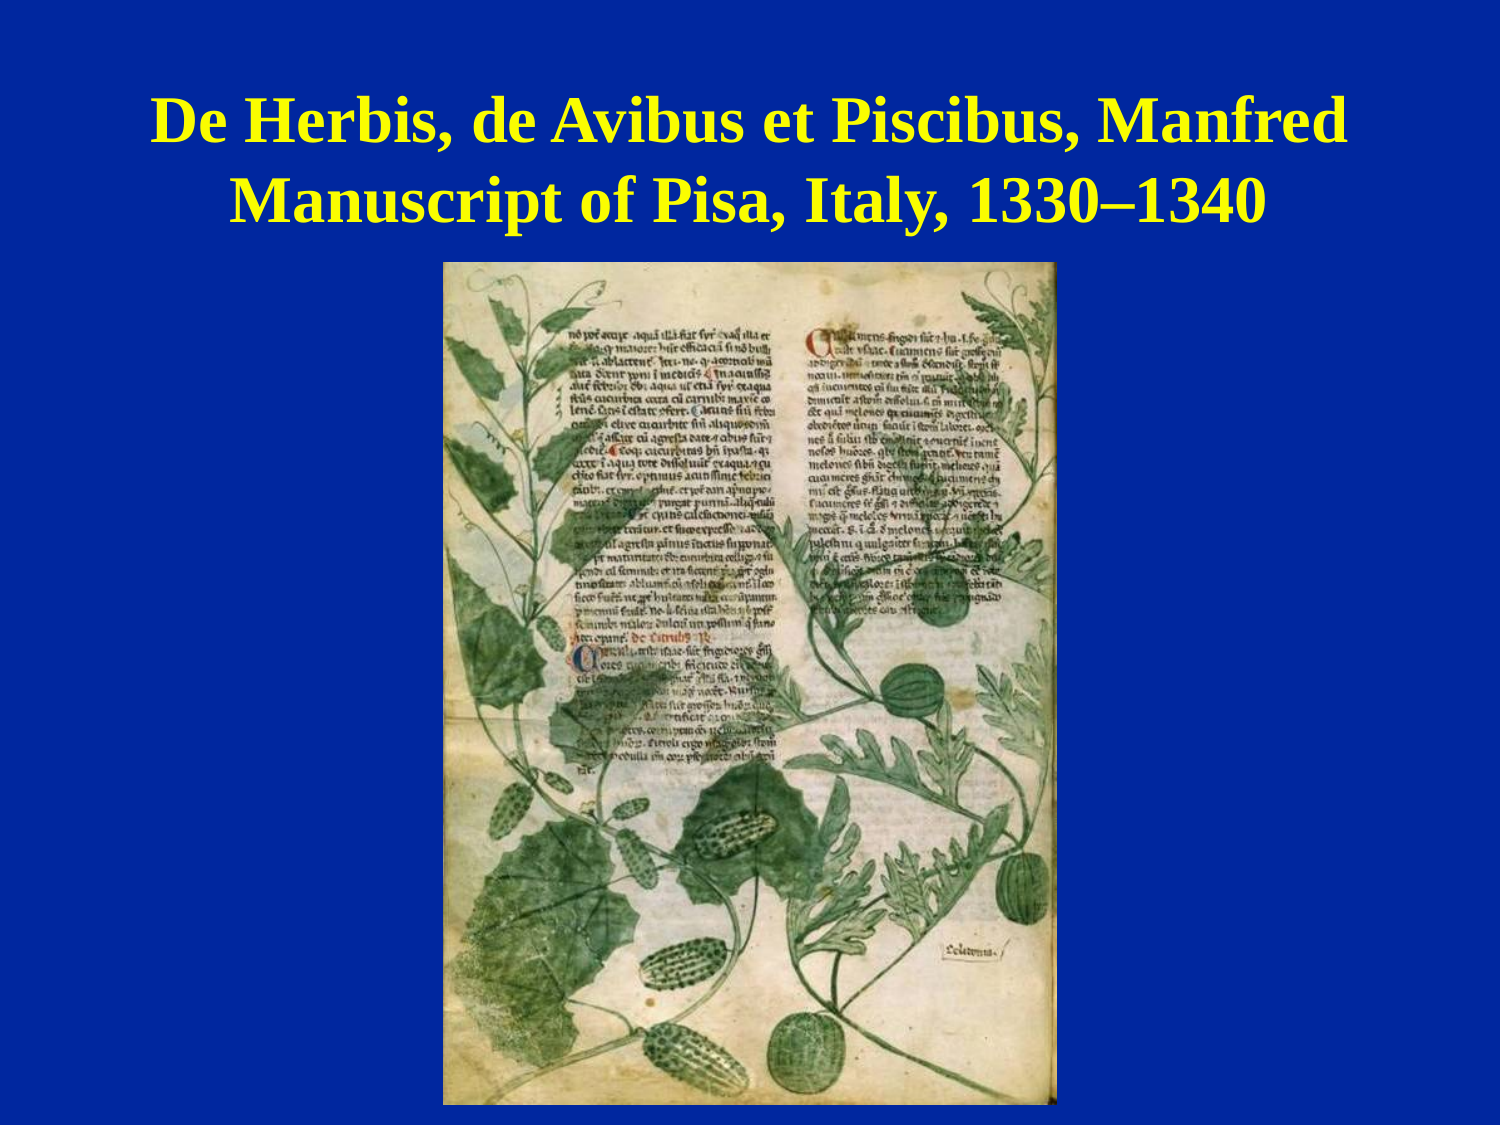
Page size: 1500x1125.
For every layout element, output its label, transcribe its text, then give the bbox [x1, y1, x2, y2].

picture [443, 262, 1057, 1106]
title De Herbis, de Avibus et Piscibus, Manfred Manuscript of Pisa, Italy, 1330–1340 [44, 73, 1456, 238]
